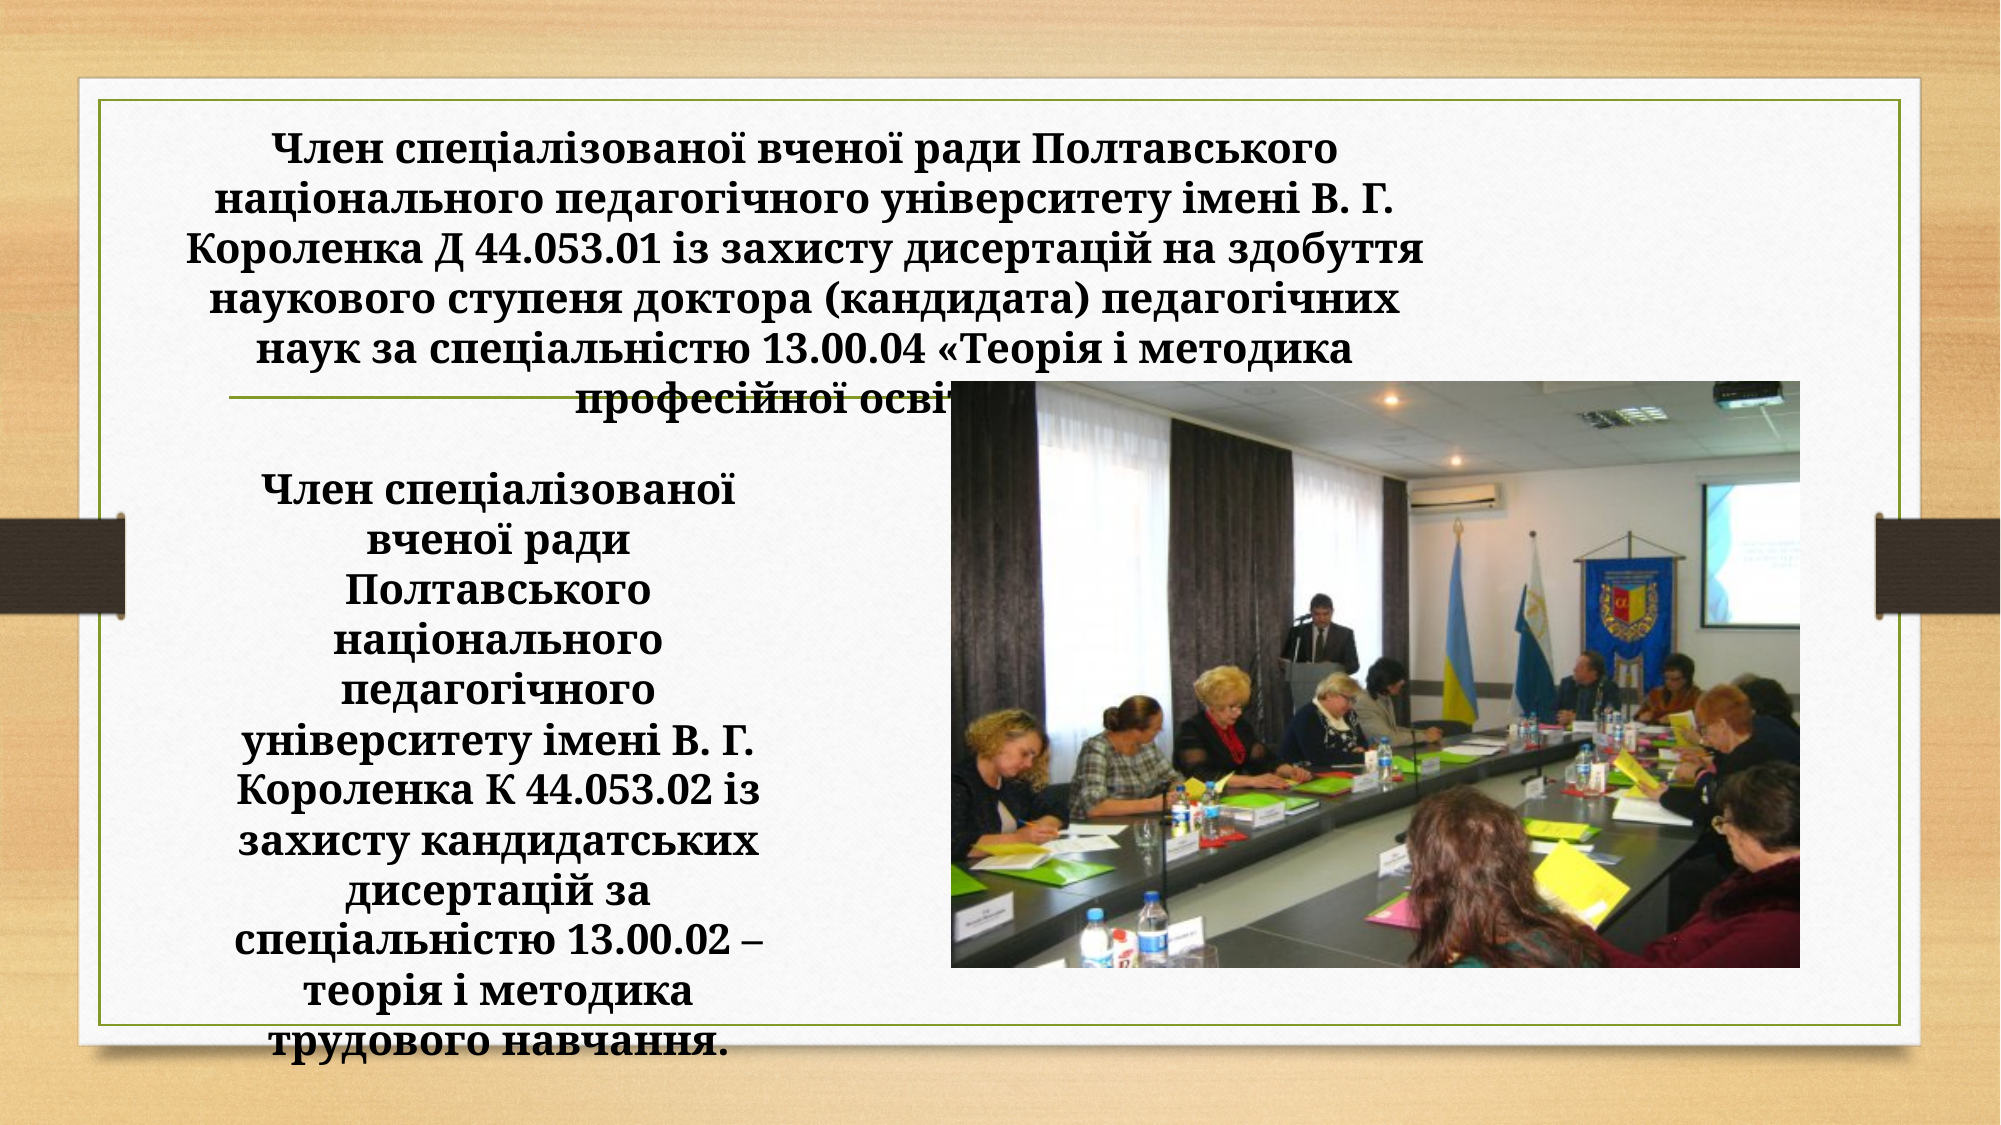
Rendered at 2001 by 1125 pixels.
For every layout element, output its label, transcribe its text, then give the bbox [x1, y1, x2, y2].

picture [0, 0, 2001, 1125]
text_box Член спеціалізованої вченої ради Полтавського національного педагогічного університету імені В. Г. Короленка К 44.053.02 із захисту кандидатських дисертацій за спеціальністю 13.00.02 – теорія і методика трудового навчання. [197, 430, 800, 1071]
text_box Член спеціалізованої вченої ради Полтавського національного педагогічного університету імені В. Г. Короленка Д 44.053.01 із захисту дисертацій на здобуття наукового ступеня доктора (кандидата) педагогічних наук за спеціальністю 13.00.04 «Теорія і методика професійної освіти». [167, 114, 1443, 430]
